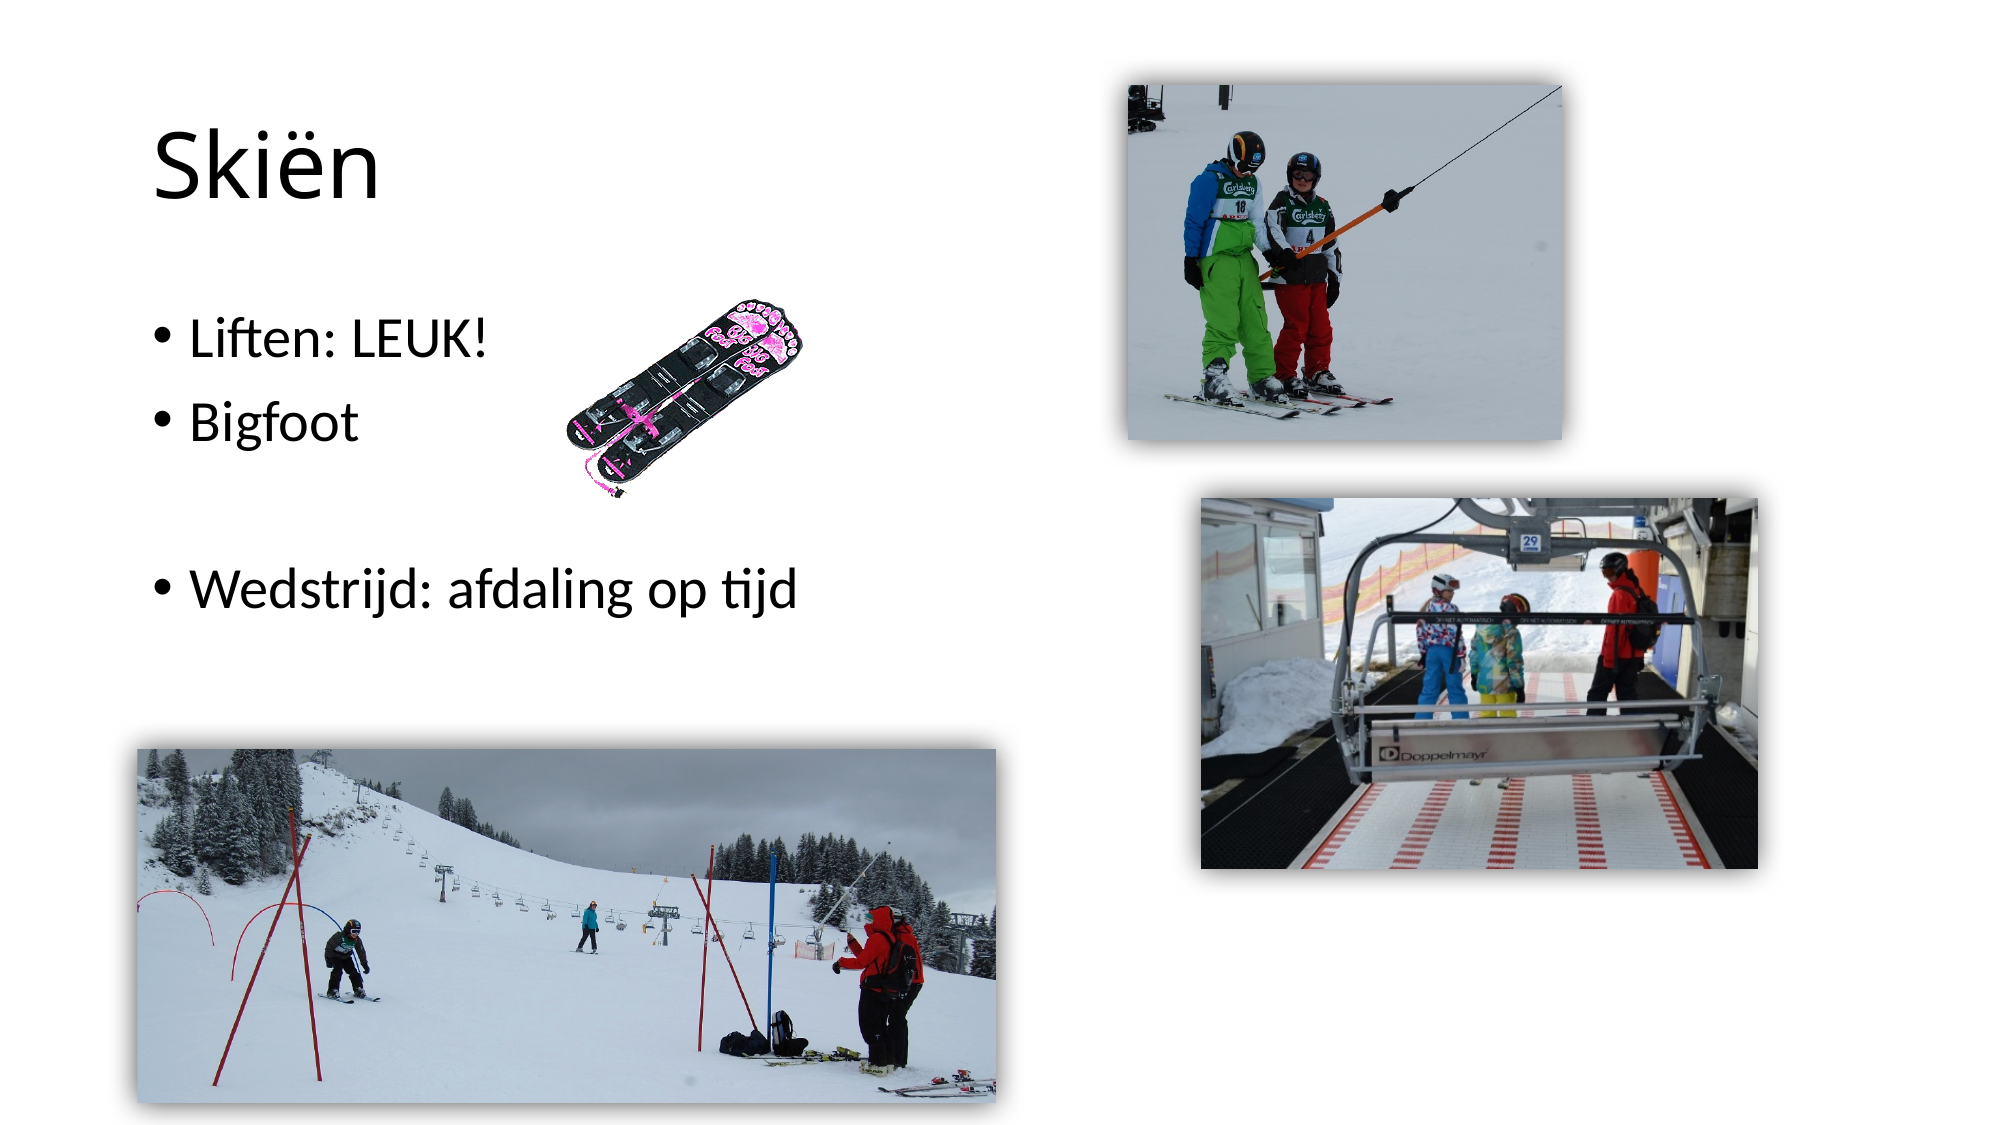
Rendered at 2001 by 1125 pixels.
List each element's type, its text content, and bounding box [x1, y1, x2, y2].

picture [137, 749, 996, 1103]
picture [566, 299, 810, 499]
picture [1128, 85, 1562, 440]
picture [1201, 498, 1758, 869]
title Skiën [137, 59, 1863, 278]
list Liften: LEUK! Bigfoot Wedstrijd: afdaling op tijd [137, 299, 1863, 1014]
